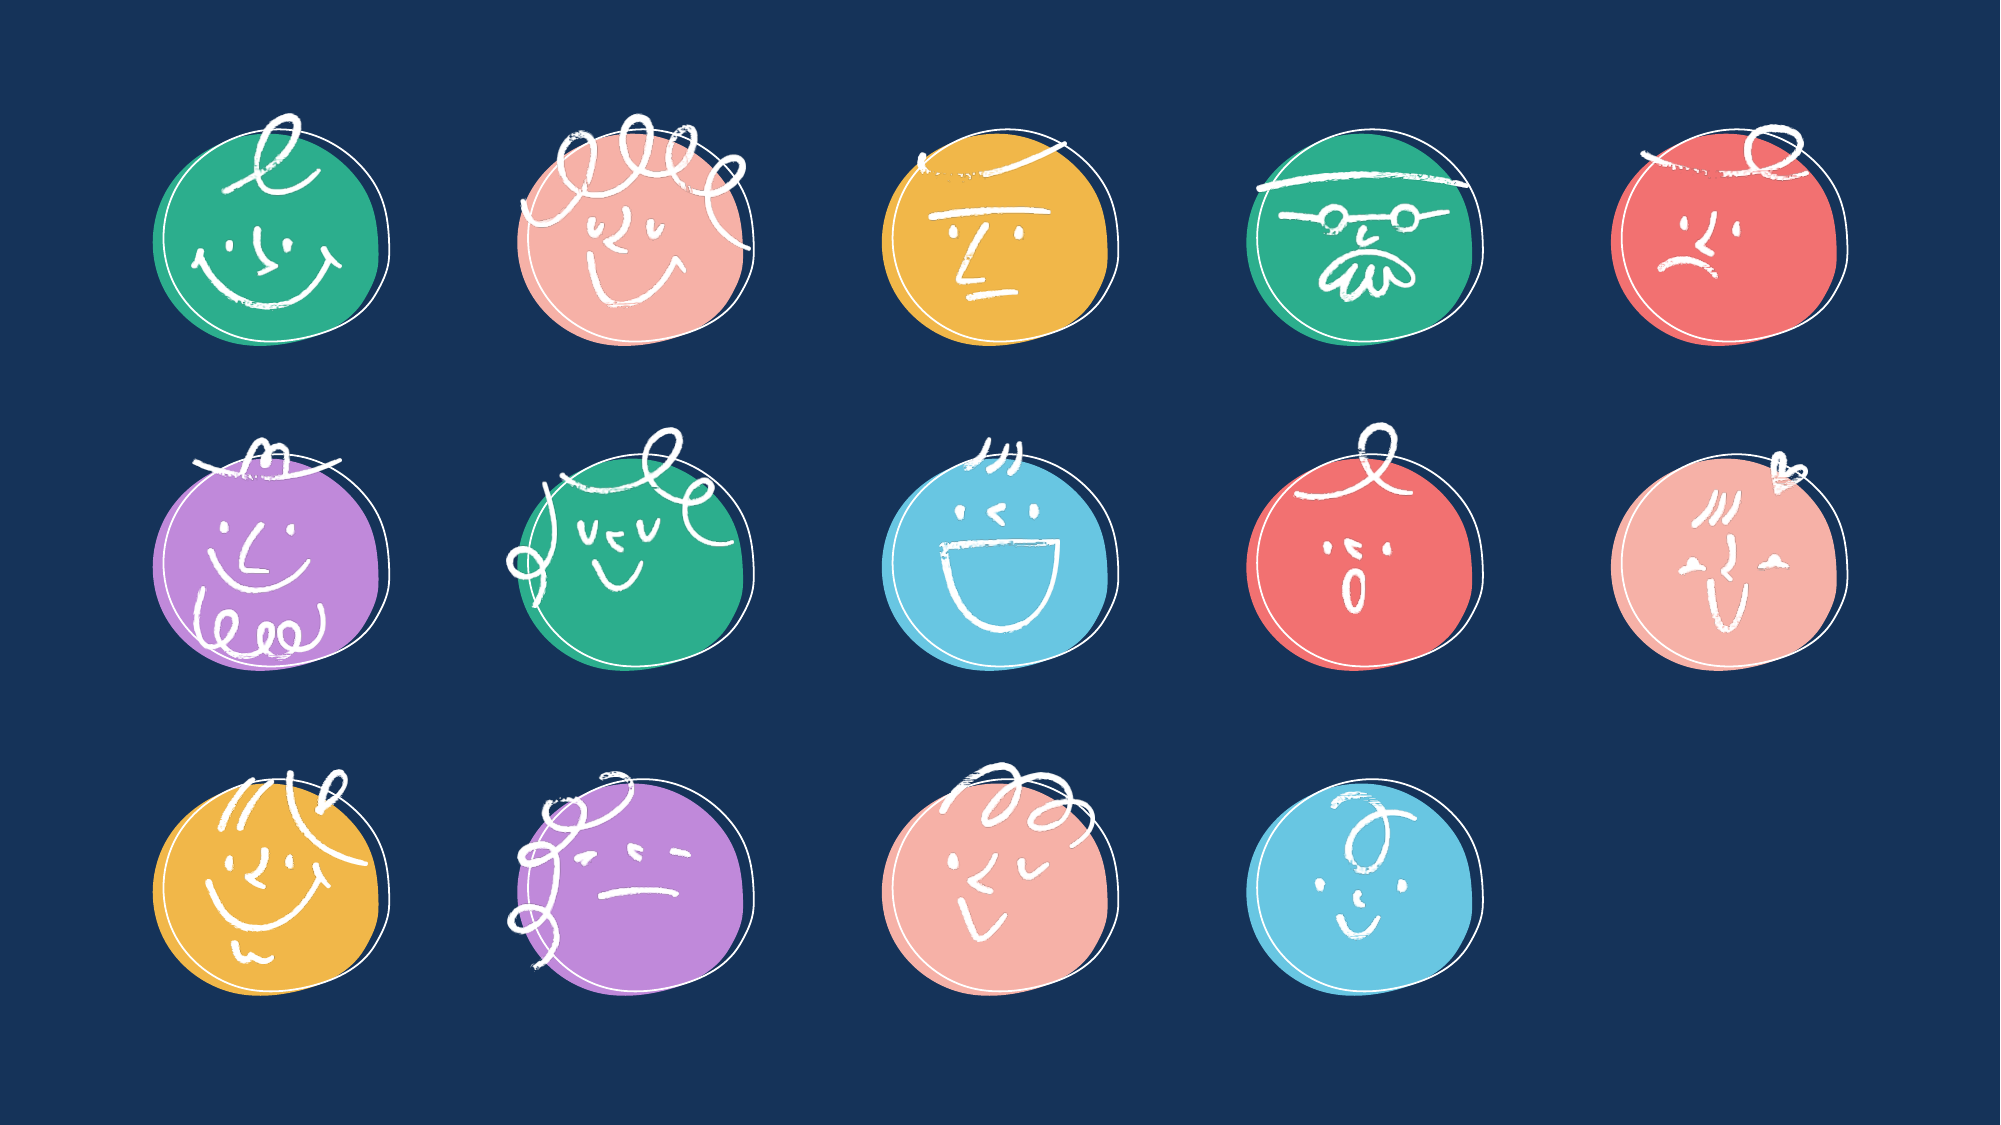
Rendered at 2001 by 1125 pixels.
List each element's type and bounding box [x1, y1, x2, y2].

text_box [1246, 129, 1483, 346]
text_box [1246, 422, 1483, 671]
text_box [1610, 451, 1848, 671]
text_box [507, 771, 754, 996]
text_box [881, 129, 1119, 346]
text_box [152, 768, 390, 996]
text_box [506, 427, 754, 671]
text_box [1246, 779, 1483, 996]
text_box [1610, 124, 1848, 346]
text_box [881, 437, 1119, 671]
text_box [517, 113, 754, 346]
text_box [152, 437, 390, 671]
text_box [152, 113, 390, 346]
text_box [881, 762, 1119, 996]
